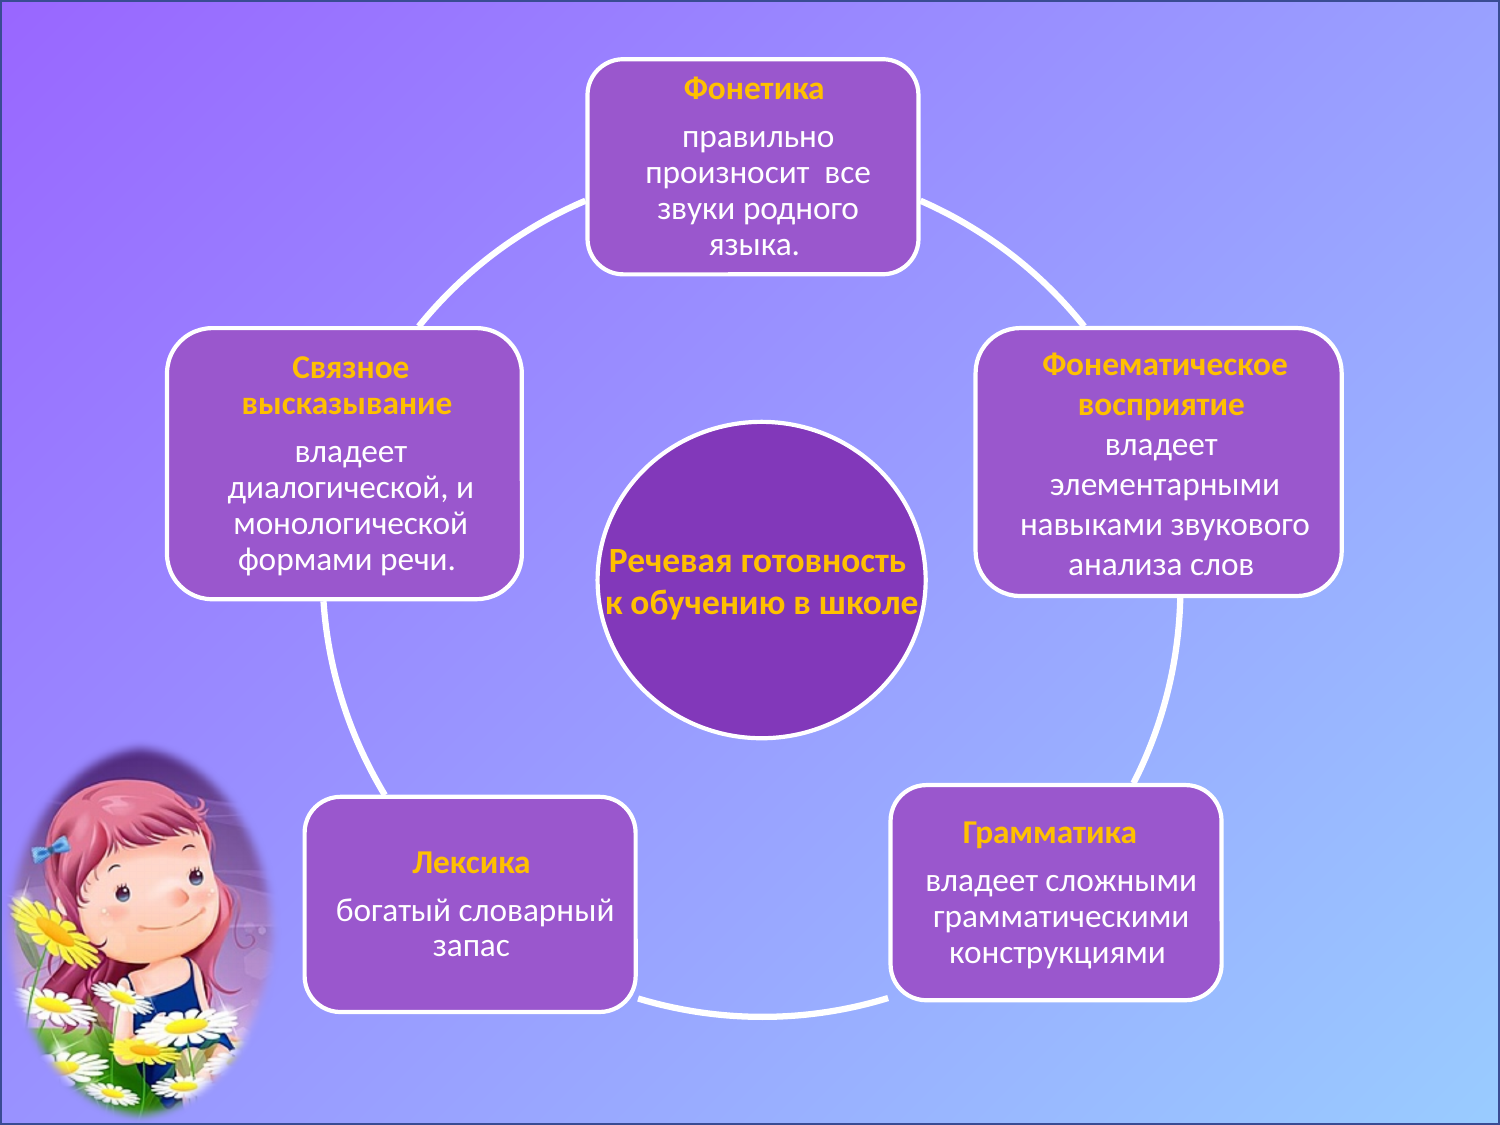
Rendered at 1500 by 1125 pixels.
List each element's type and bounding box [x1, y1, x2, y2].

text_box [0, 0, 1500, 1125]
text_box [70, 58, 1442, 1067]
picture [0, 737, 282, 1125]
